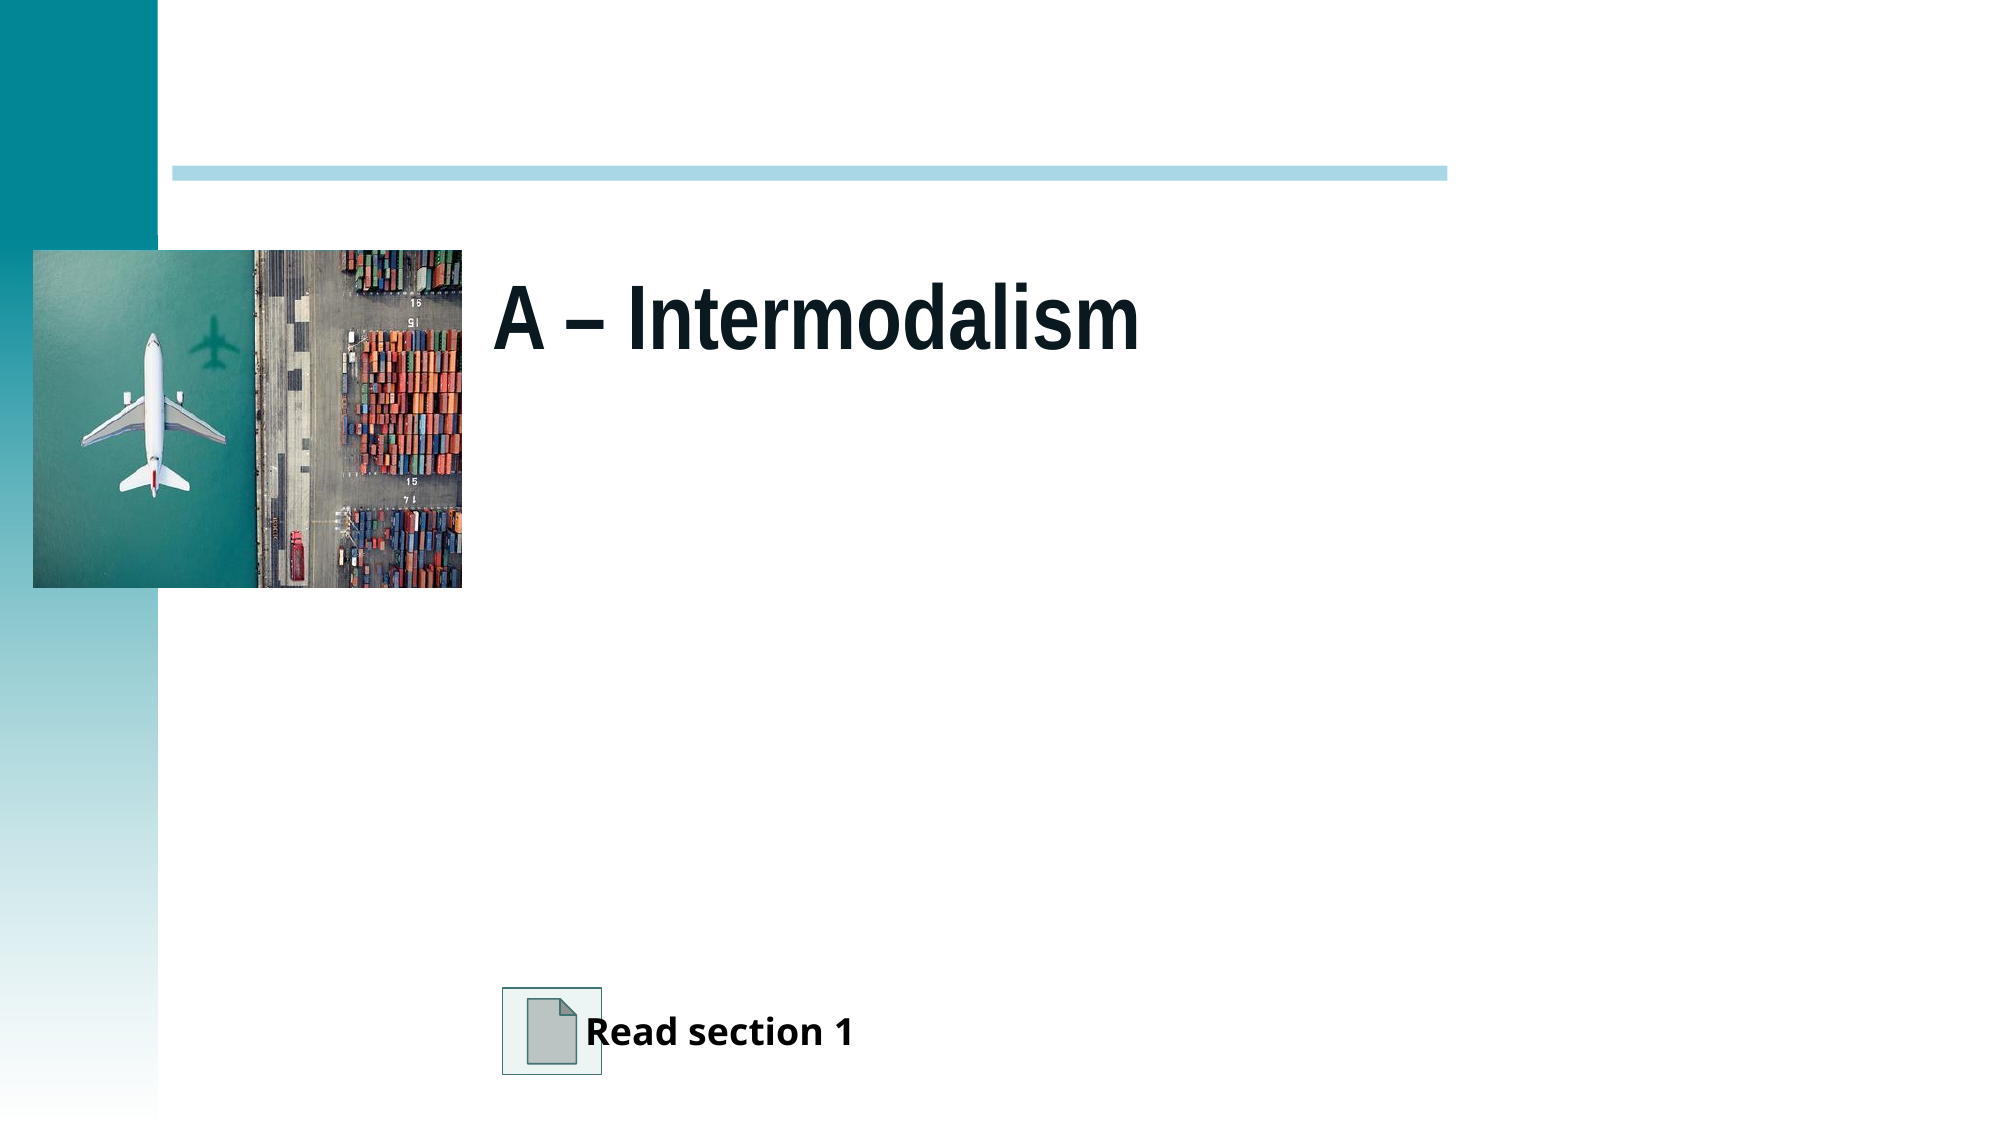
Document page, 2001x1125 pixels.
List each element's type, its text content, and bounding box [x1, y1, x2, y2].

text_box Read section 1 [570, 1001, 871, 1061]
picture [33, 250, 462, 588]
text_box [502, 988, 602, 1075]
title A – Intermodalism [476, 249, 1865, 596]
